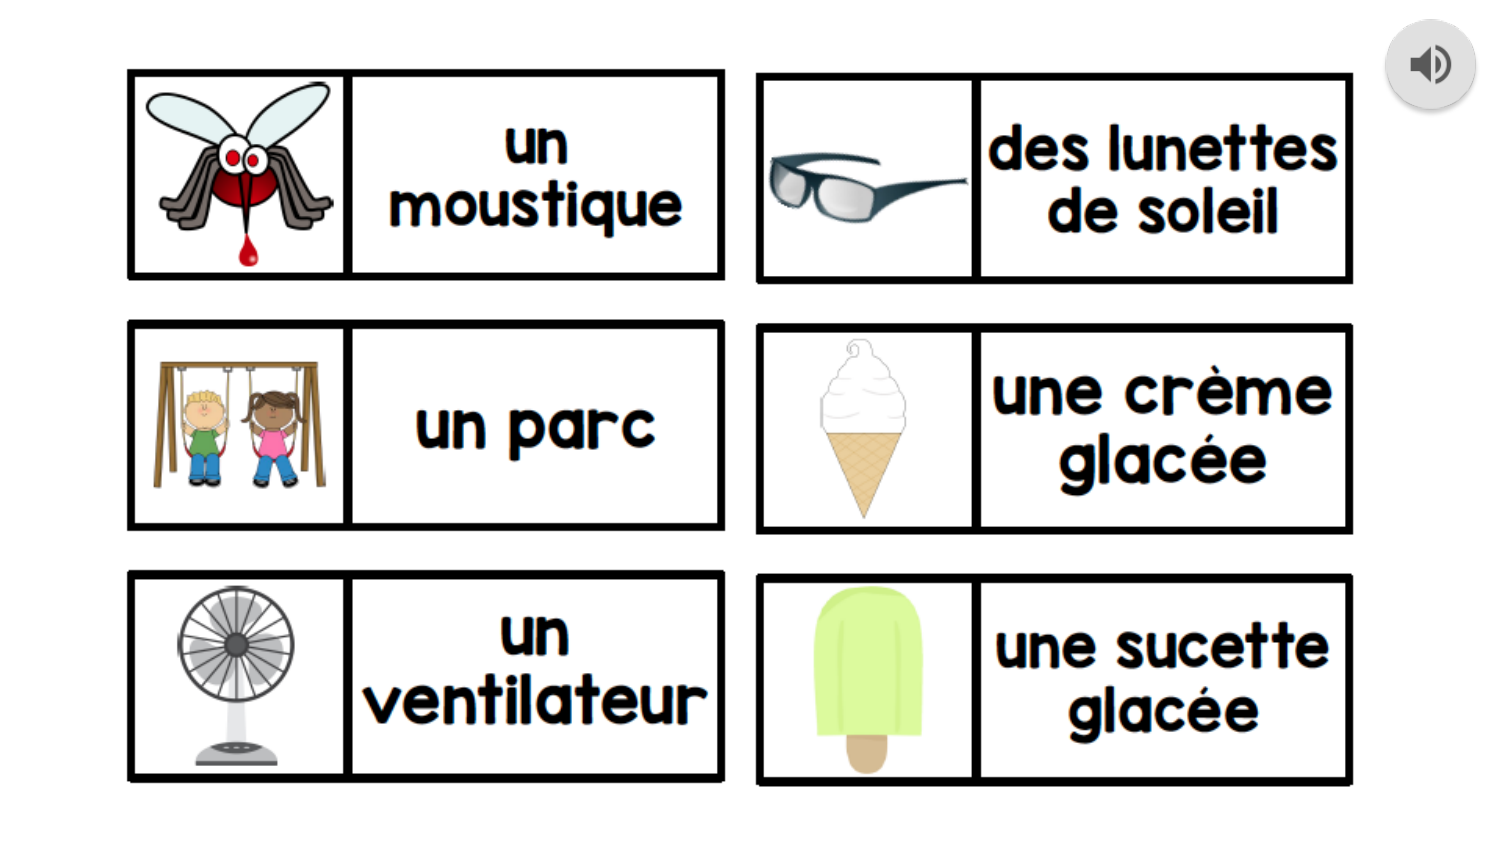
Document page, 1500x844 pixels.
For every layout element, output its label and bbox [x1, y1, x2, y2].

picture [749, 70, 1369, 793]
picture [118, 60, 741, 802]
picture [1377, 11, 1485, 119]
